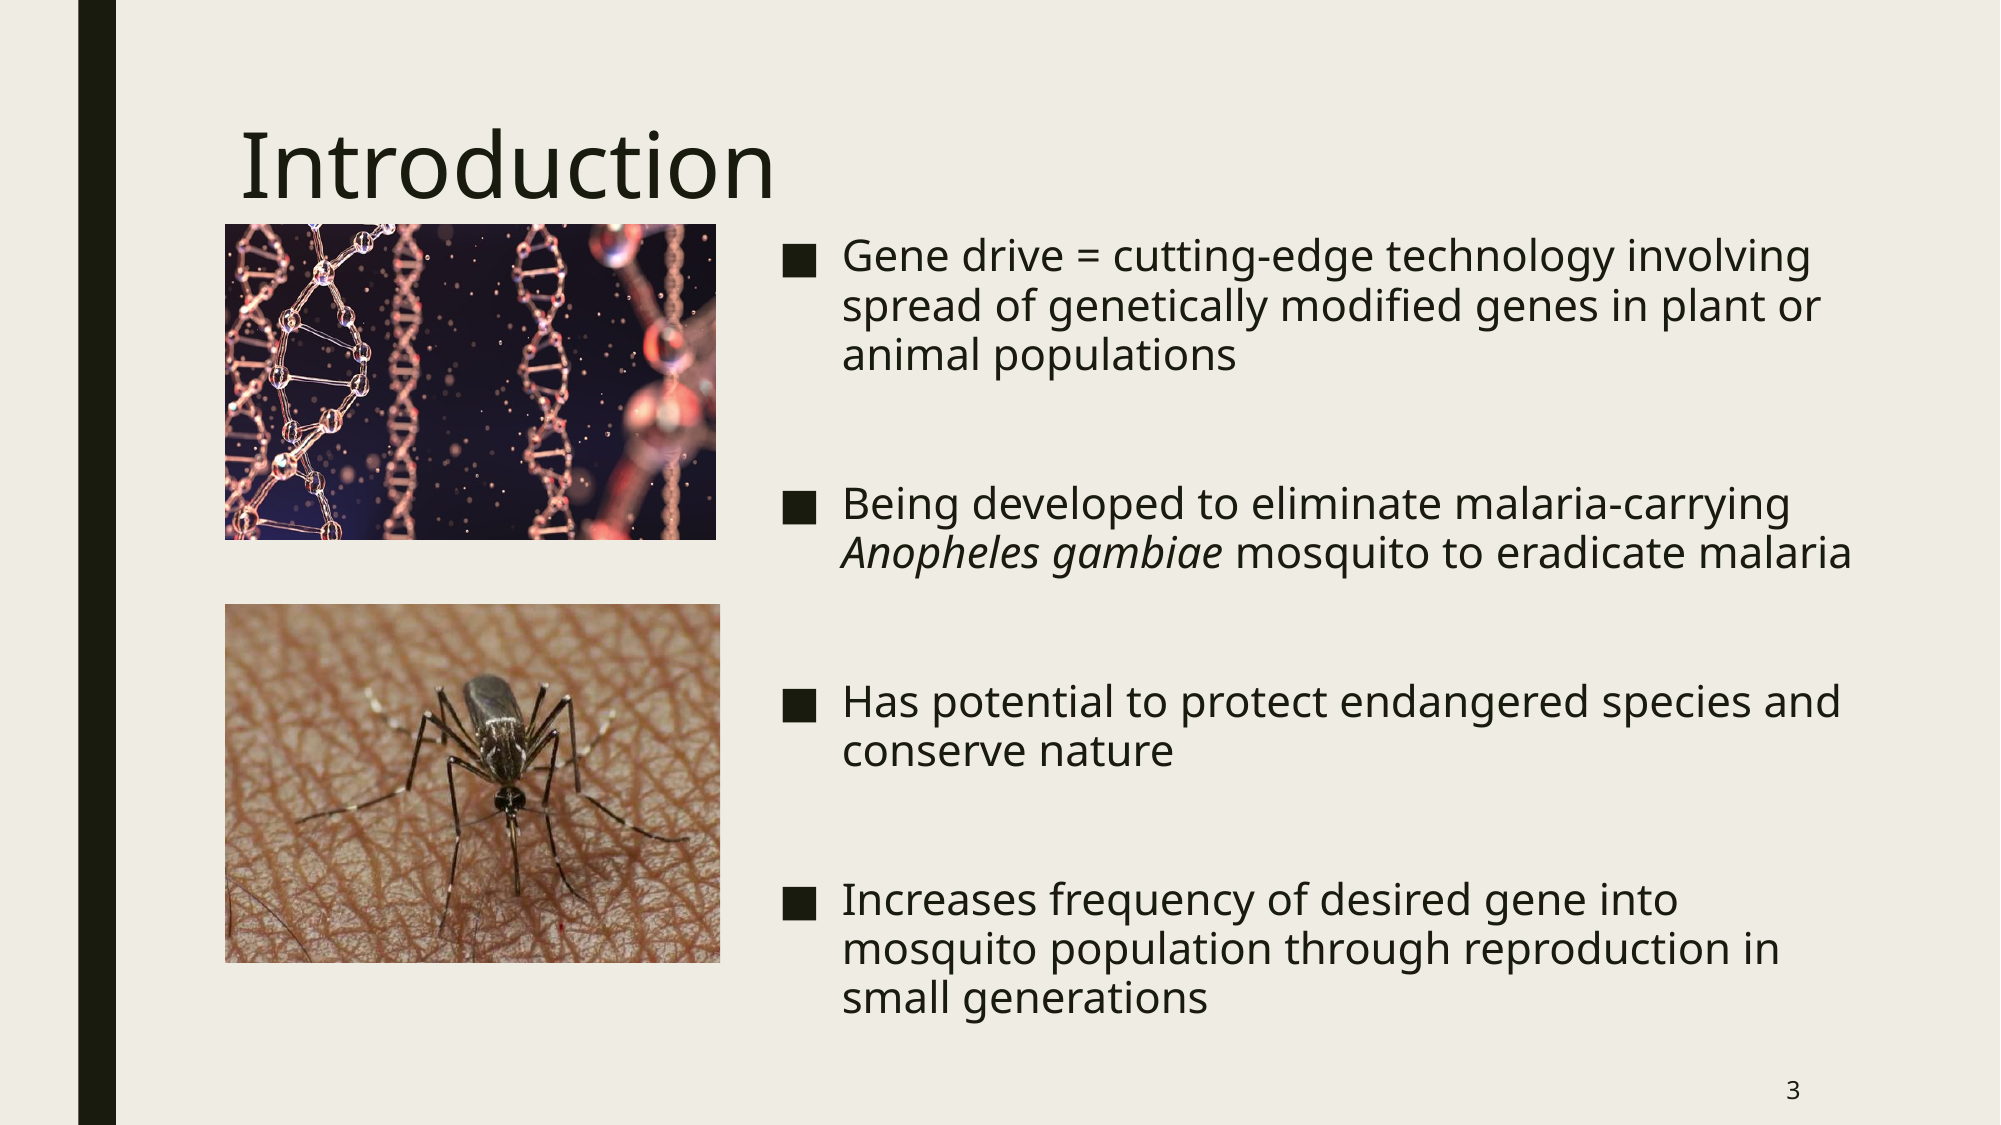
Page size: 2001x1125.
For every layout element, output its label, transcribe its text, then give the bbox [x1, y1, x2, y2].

picture [224, 604, 721, 963]
list Gene drive = cutting-edge technology involving spread of genetically modified genes in plant or animal populations Being developed to eliminate malaria-carrying Anopheles gambiae mosquito to eradicate malaria Has potential to protect endangered species and conserve nature Increases frequency of desired gene into mosquito population through reproduction in small generations [763, 224, 1883, 963]
slide_number 3 [1553, 1058, 1816, 1125]
picture [224, 224, 716, 540]
title Introduction [225, 112, 1800, 357]
